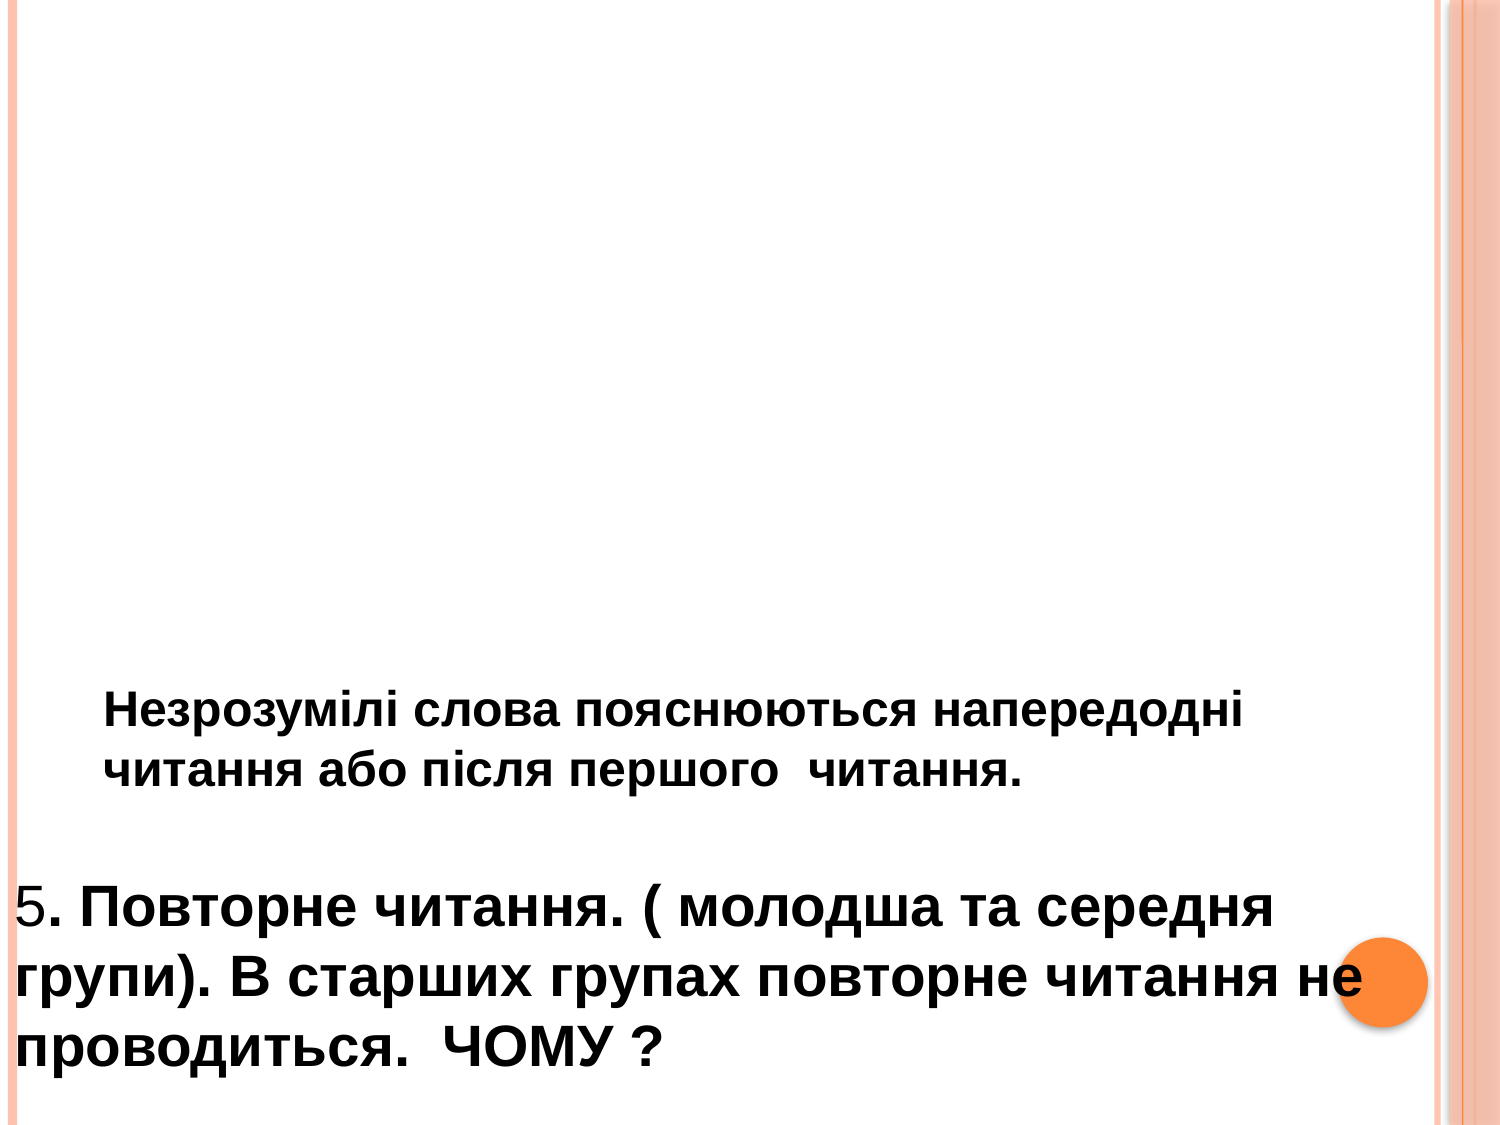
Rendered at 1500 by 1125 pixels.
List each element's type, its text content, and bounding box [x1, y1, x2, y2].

text_box 5. Повторне читання. ( молодша та середня групи). В старших групах повторне читання не проводиться. ЧОМУ ? [0, 680, 1436, 1086]
text_box Незрозумілі слова пояснюються напередодні читання або після першого читання. [88, 668, 1306, 804]
